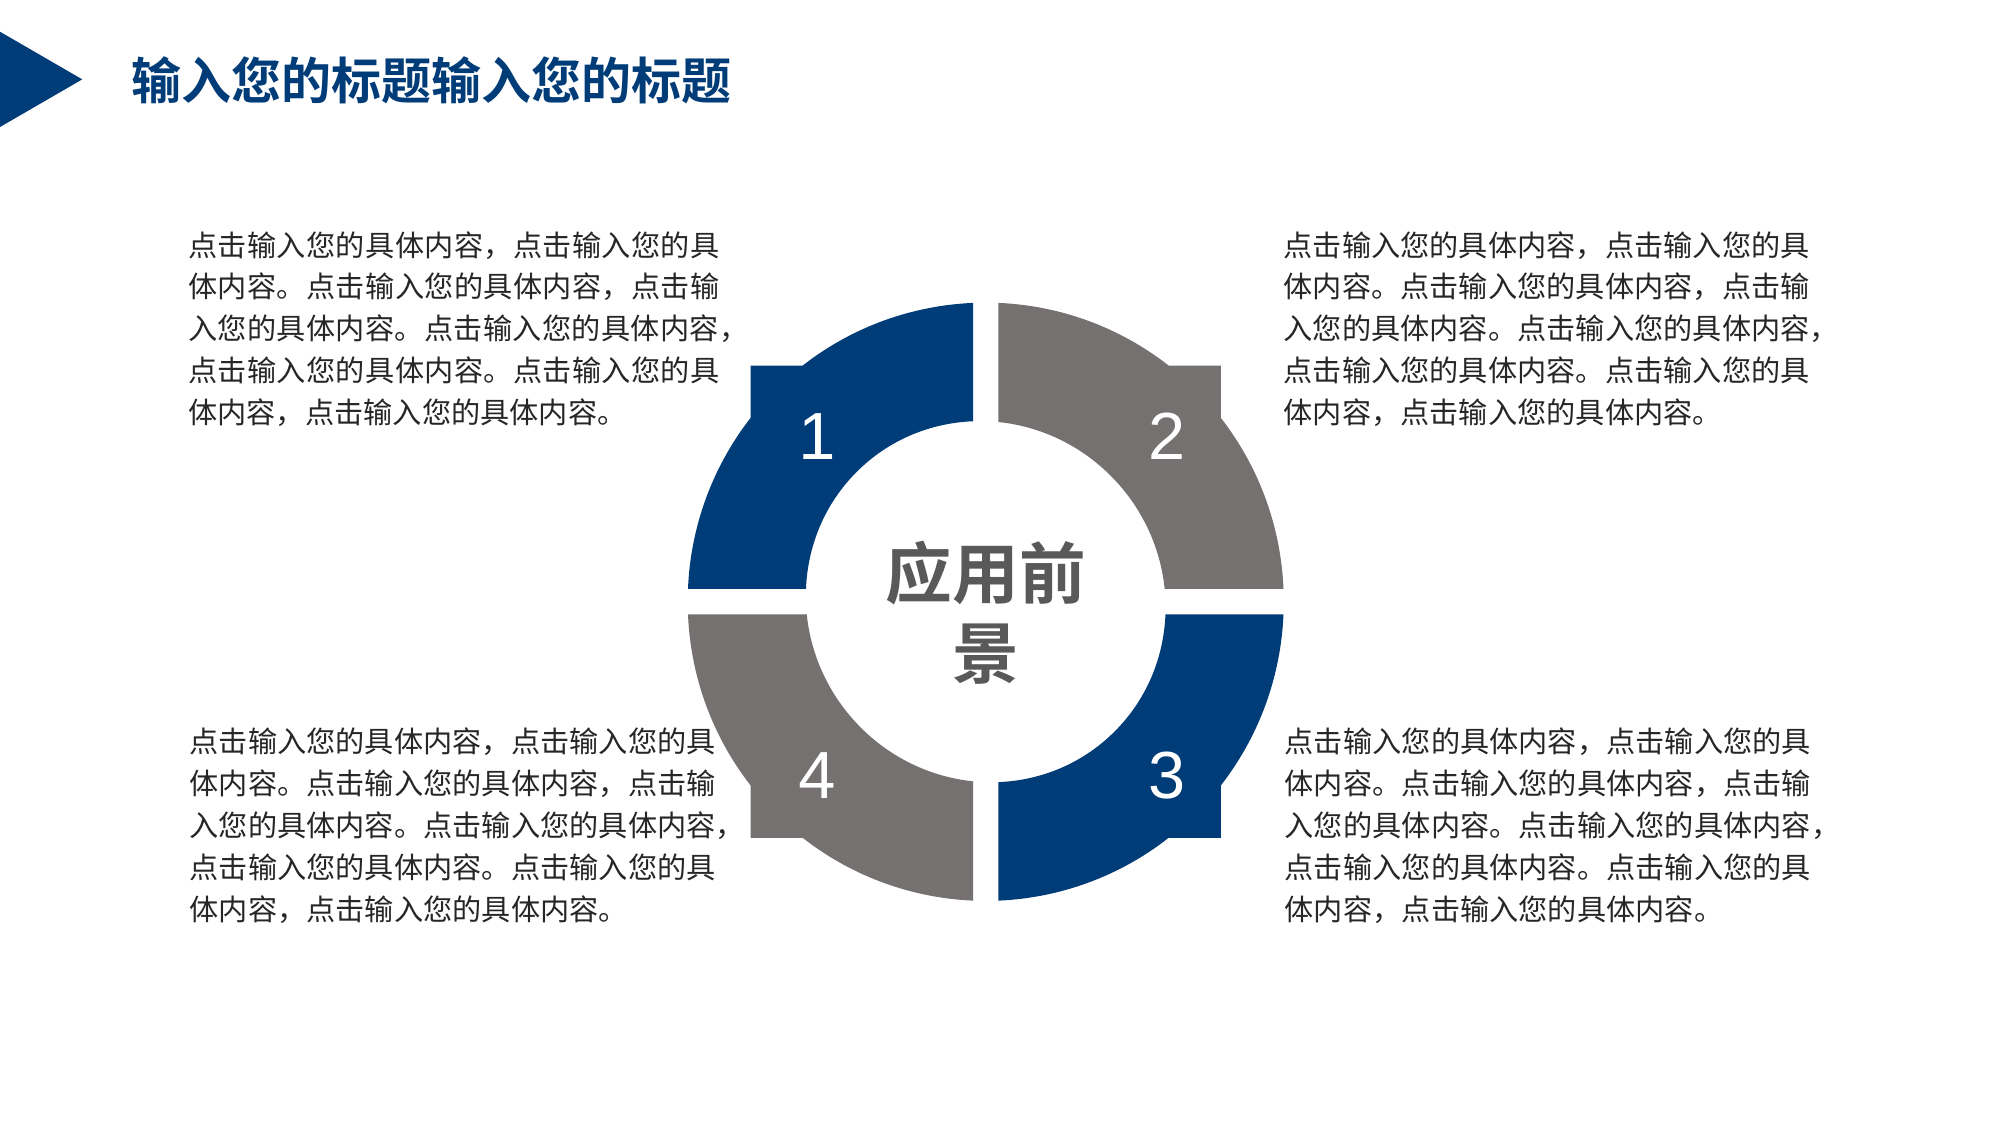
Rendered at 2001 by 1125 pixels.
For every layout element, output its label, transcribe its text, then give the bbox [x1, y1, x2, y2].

text_box 输入您的标题输入您的标题 [116, 41, 747, 117]
text_box 点击输入您的具体内容，点击输入您的具体内容。点击输入您的具体内容，点击输入您的具体内容。点击输入您的具体内容，点击输入您的具体内容。点击输入您的具体内容，点击输入您的具体内容。 [1283, 219, 1816, 430]
text_box 点击输入您的具体内容，点击输入您的具体内容。点击输入您的具体内容，点击输入您的具体内容。点击输入您的具体内容，点击输入您的具体内容。点击输入您的具体内容，点击输入您的具体内容。 [188, 219, 720, 430]
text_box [687, 302, 1284, 901]
text_box 点击输入您的具体内容，点击输入您的具体内容。点击输入您的具体内容，点击输入您的具体内容。点击输入您的具体内容，点击输入您的具体内容。点击输入您的具体内容，点击输入您的具体内容。 [189, 716, 720, 927]
text_box 点击输入您的具体内容，点击输入您的具体内容。点击输入您的具体内容，点击输入您的具体内容。点击输入您的具体内容，点击输入您的具体内容。点击输入您的具体内容，点击输入您的具体内容。 [1284, 716, 1815, 927]
text_box [0, 31, 83, 128]
